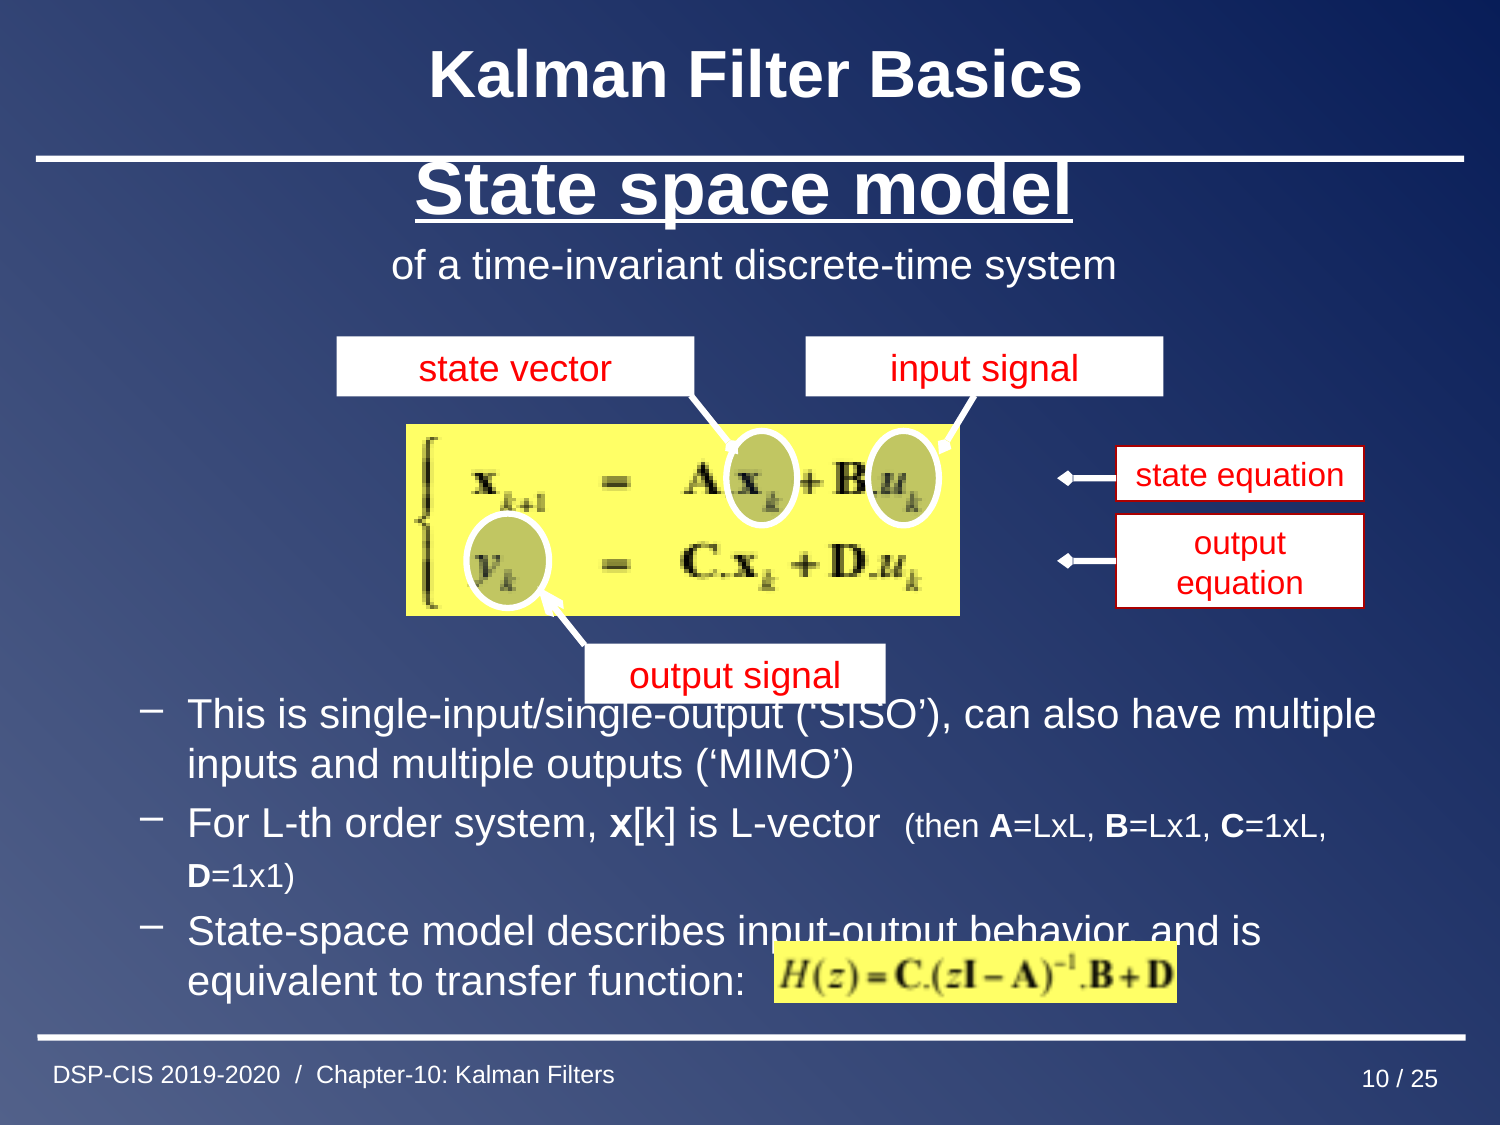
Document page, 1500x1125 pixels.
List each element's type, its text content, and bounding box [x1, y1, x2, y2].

list State space model of a time-invariant discrete-time system This is single-input/single-output (‘SISO’), can also have multiple inputs and multiple outputs (‘MIMO’) For L-th order system, x[k] is L-vector (then A=LxL, B=Lx1, C=1xL, D=1x1) State-space model describes input-output behavior, and is equivalent to transfer function: [50, 167, 1459, 1035]
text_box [336, 336, 1365, 705]
title Kalman Filter Basics [50, 15, 1463, 144]
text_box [773, 940, 1178, 1004]
